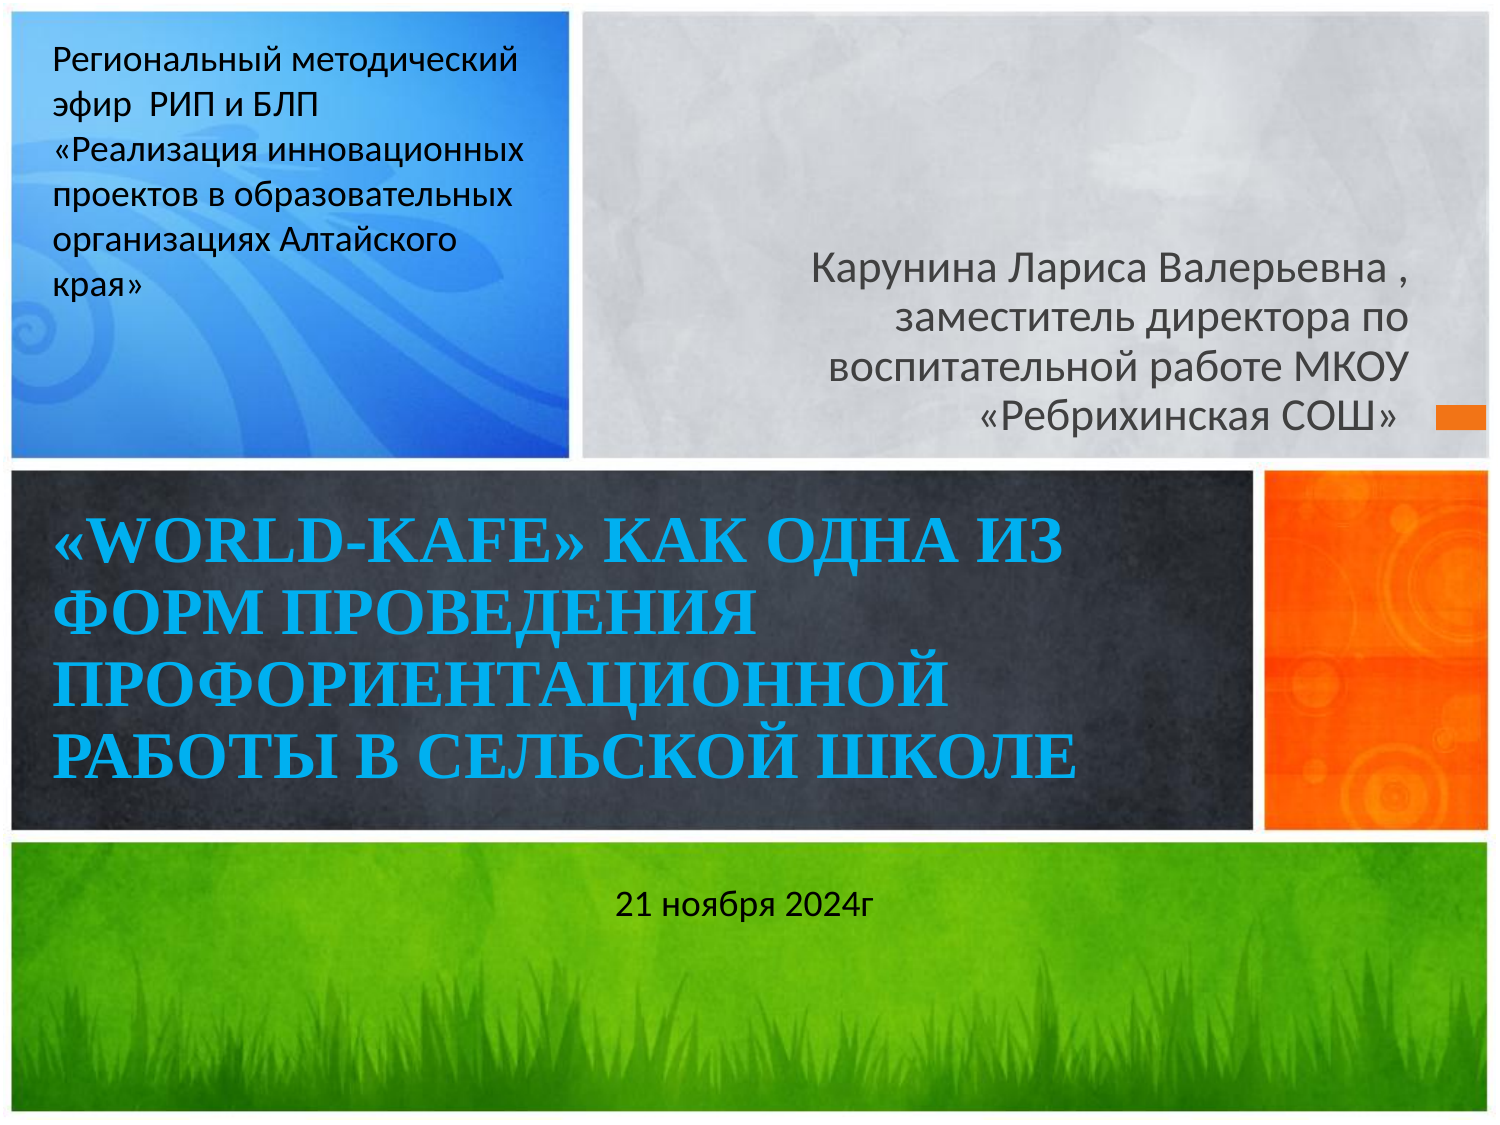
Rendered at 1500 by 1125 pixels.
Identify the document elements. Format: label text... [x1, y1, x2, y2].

picture [3, 3, 1498, 1120]
text_box 21 ноября 2024г [599, 871, 1099, 932]
text_box Региональный методический эфир РИП и БЛП «Реализация инновационных проектов в образовательных организациях Алтайского края» [37, 26, 541, 312]
list Карунина Лариса Валерьевна , заместитель директора по воспитательной работе МКОУ «Ребрихинская СОШ» [612, 215, 1425, 449]
title «World-kafe» как одна из форм проведения профориентационной работы в сельской школе [37, 500, 1225, 800]
